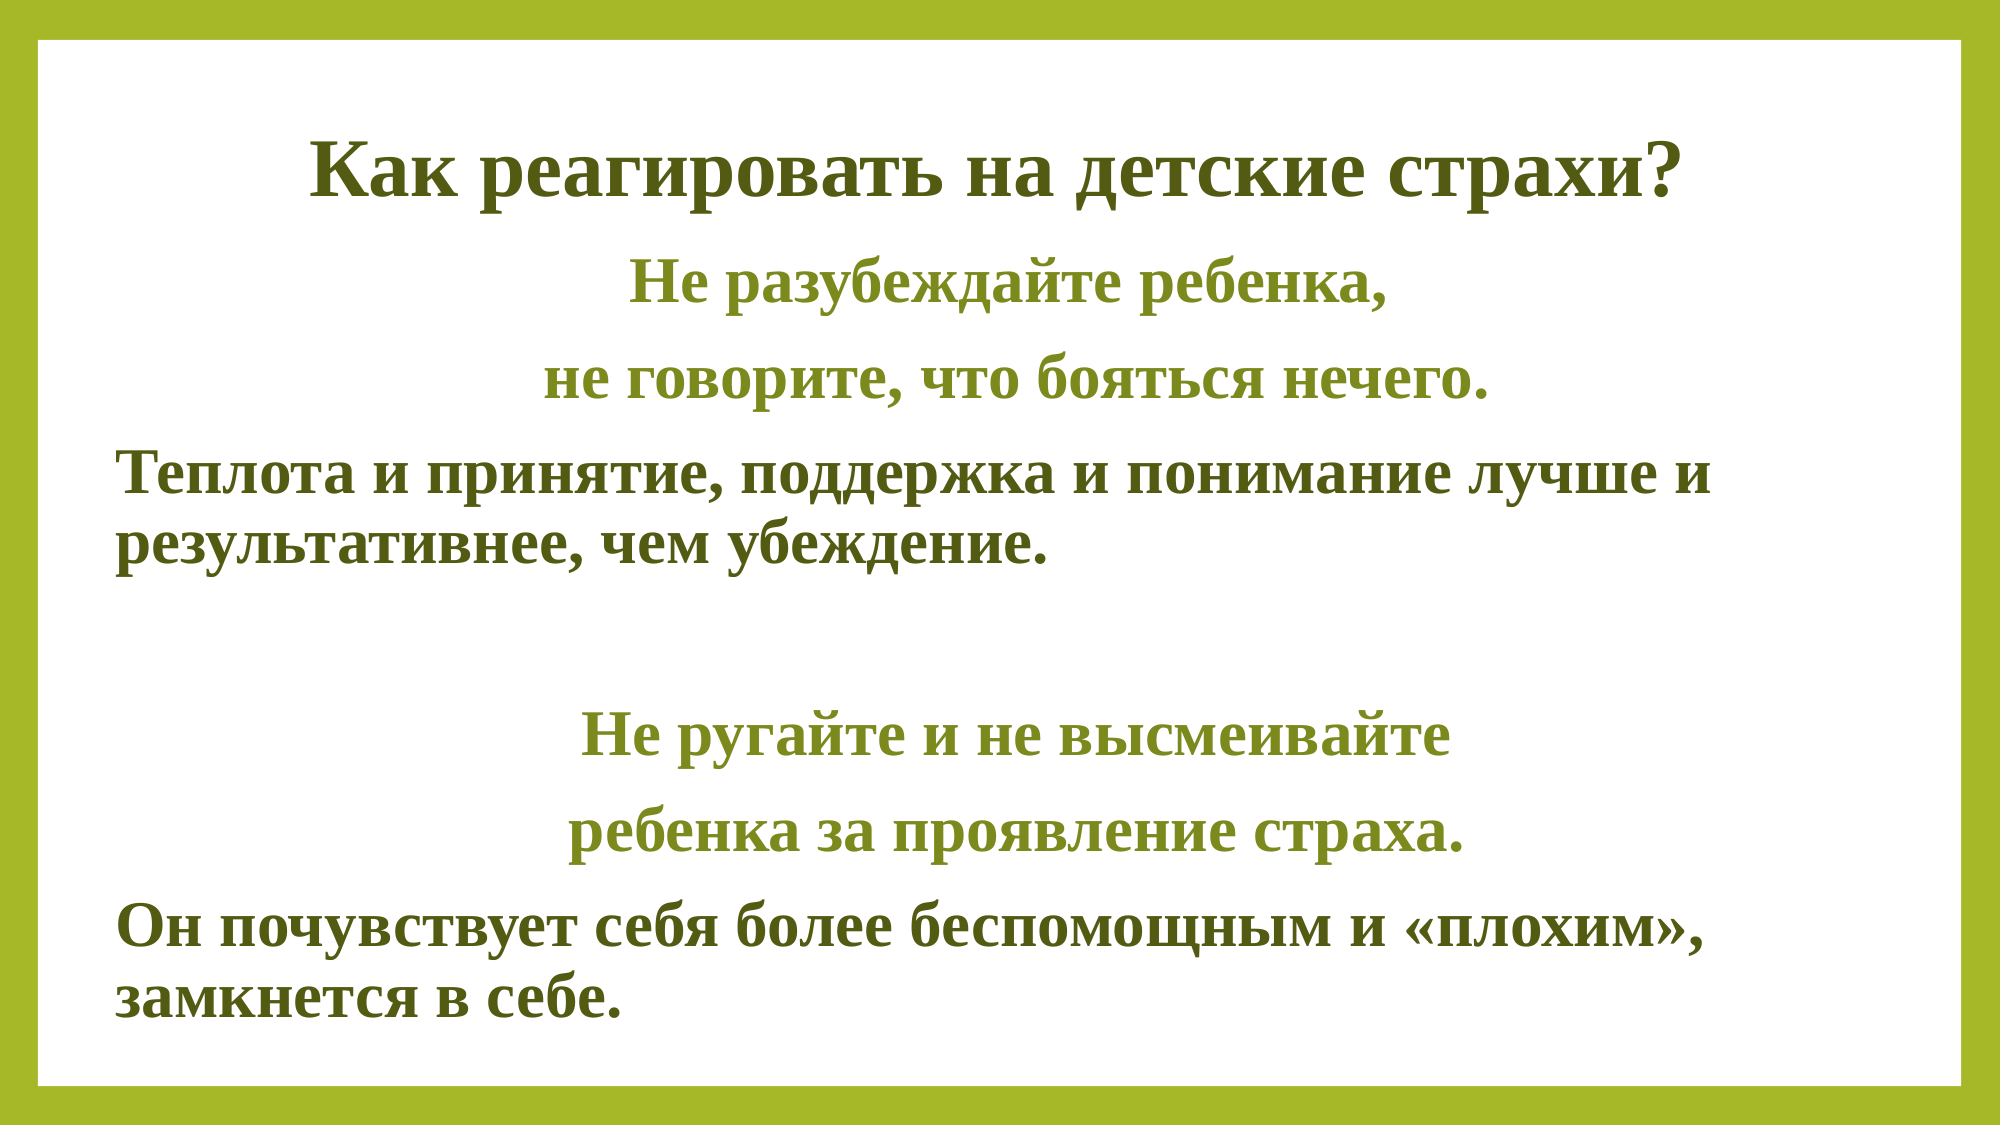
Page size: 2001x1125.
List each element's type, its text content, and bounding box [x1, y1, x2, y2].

title Как реагировать на детские страхи? [187, 99, 1810, 238]
list Не разубеждайте ребенка, не говорите, что бояться нечего. Теплота и принятие, поддержка и понимание лучше и результативнее, чем убеждение. Не ругайте и не высмеивайте ребенка за проявление страха. Он почувствует себя более беспомощным и «плохим», замкнется в себе. [93, 238, 1935, 1041]
